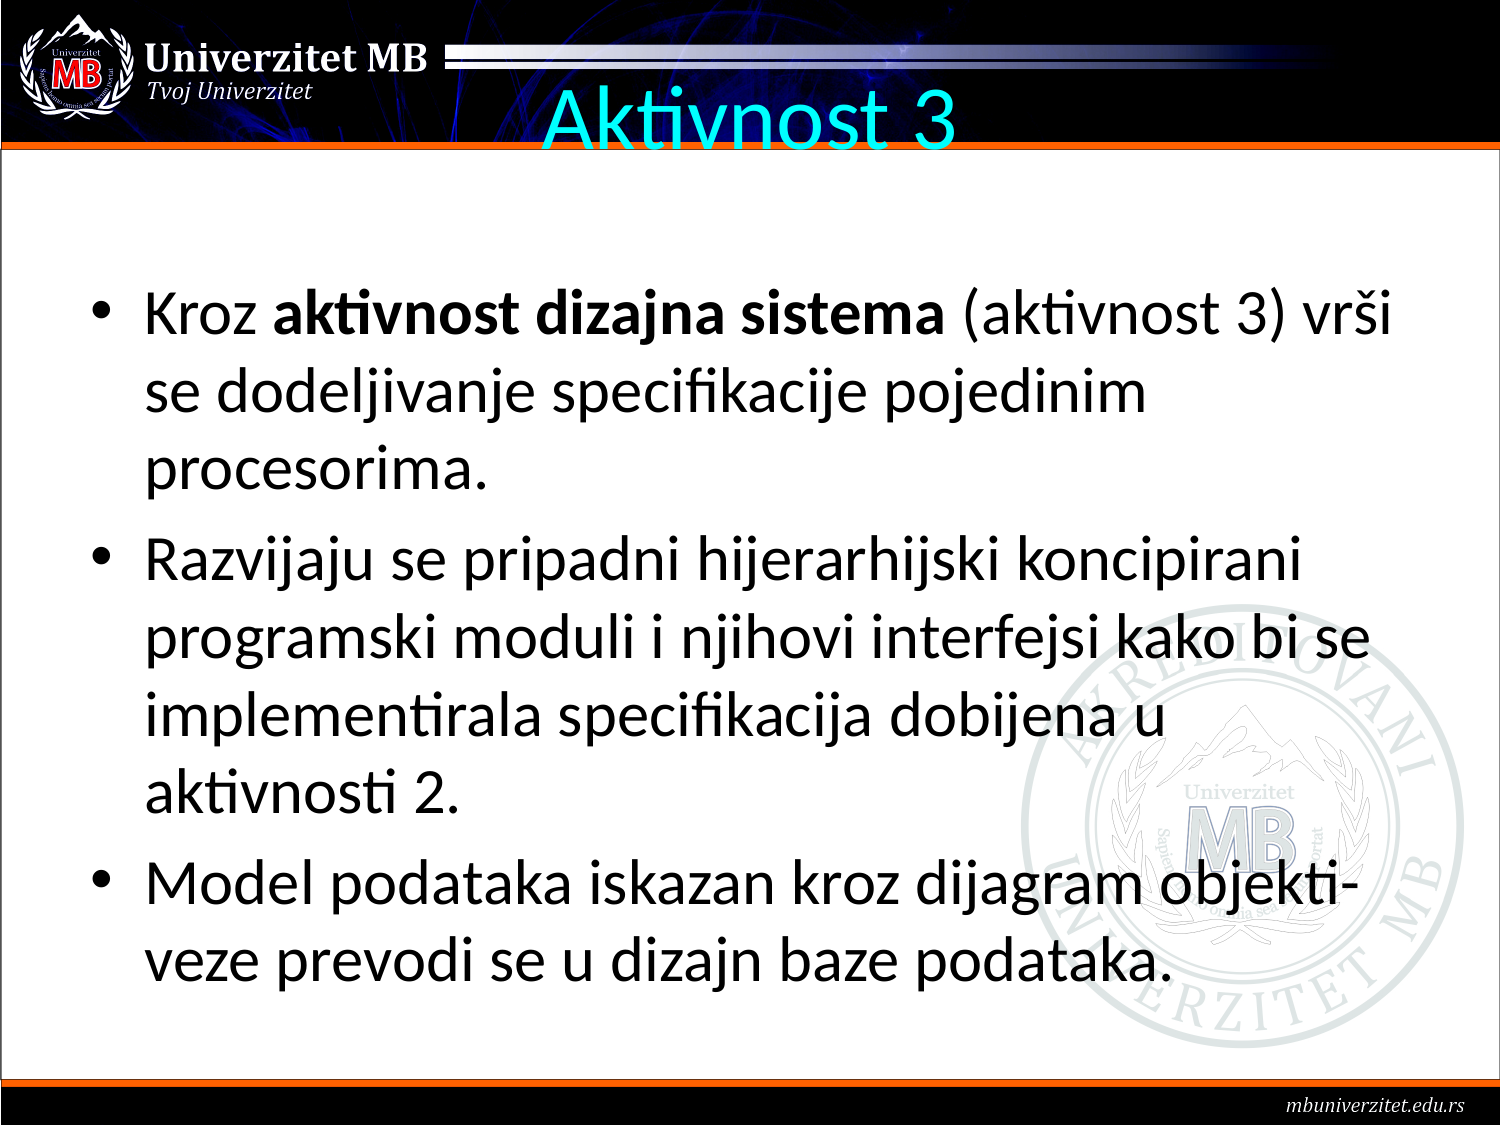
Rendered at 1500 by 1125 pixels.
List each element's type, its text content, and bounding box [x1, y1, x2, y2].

picture [0, 0, 1500, 1125]
list Kroz aktivnost dizajna sistema (aktivnost 3) vrši se dodeljivanje specifikacije pojedinim procesorima. Razvijaju se pripadni hijerarhijski koncipirani programski moduli i njihovi interfejsi kako bi se implementirala specifikacija dobijena u aktivnosti 2. Model podataka iskazan kroz dijagram objekti-veze prevodi se u dizajn baze podataka. [75, 262, 1425, 1005]
title Aktivnost 3 [75, 19, 1425, 207]
